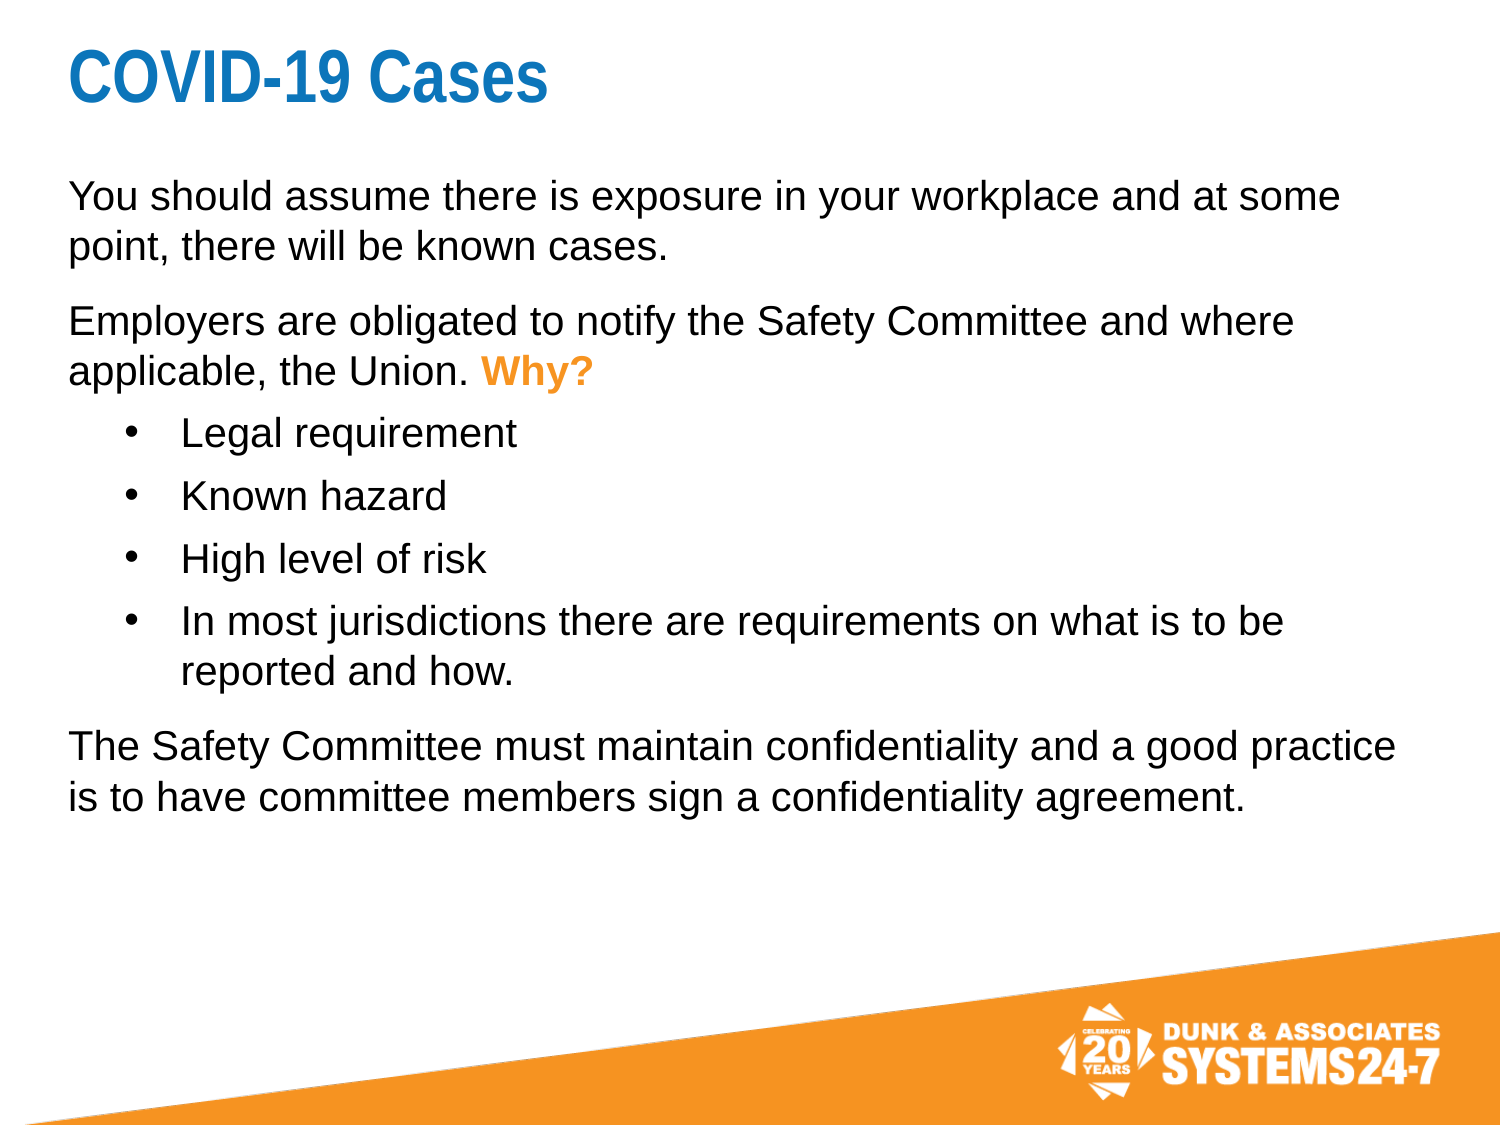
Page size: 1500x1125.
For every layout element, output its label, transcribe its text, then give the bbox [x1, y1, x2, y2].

list You should assume there is exposure in your workplace and at some point, there will be known cases. Employers are obligated to notify the Safety Committee and where applicable, the Union. Why? Legal requirement Known hazard High level of risk In most jurisdictions there are requirements on what is to be reported and how. The Safety Committee must maintain confidentiality and a good practice is to have committee members sign a confidentiality agreement. [53, 160, 1436, 897]
title COVID-19 Cases [53, 0, 904, 126]
picture [0, 0, 1500, 1125]
